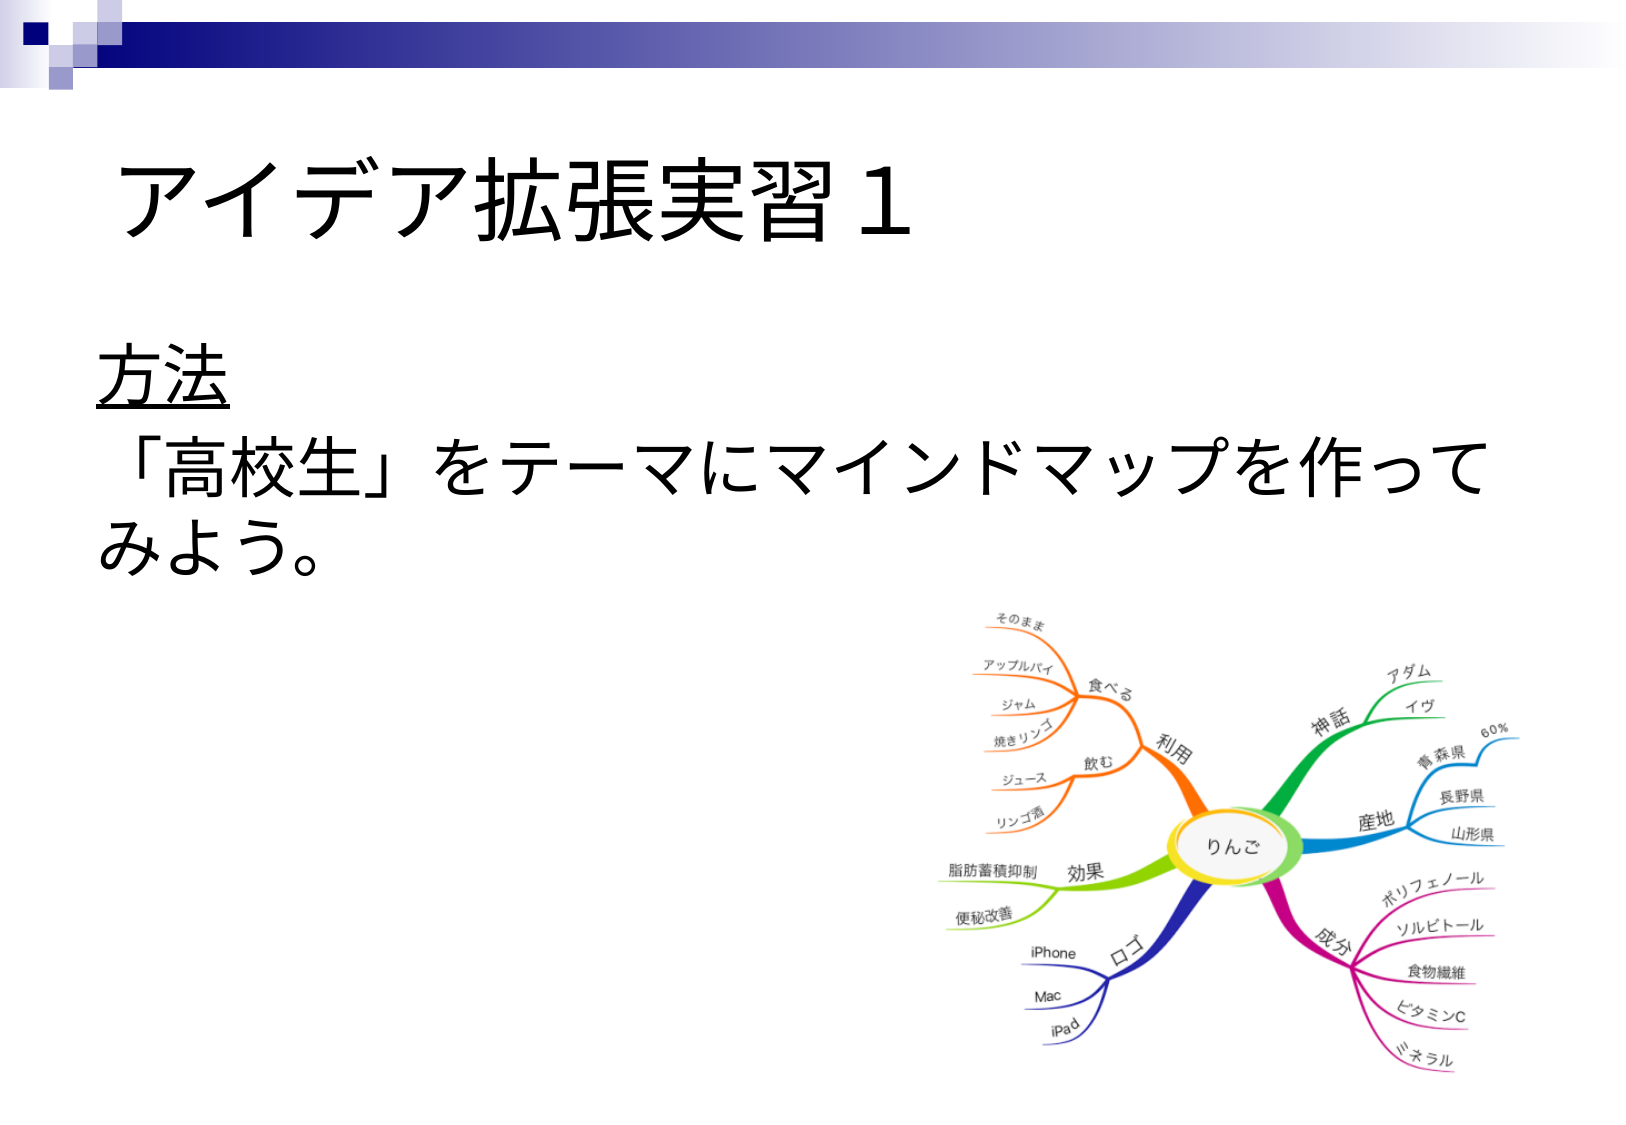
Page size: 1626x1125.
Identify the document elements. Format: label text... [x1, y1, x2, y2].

list 方法 「高校生」をテーマにマインドマップを作ってみよう。 [81, 324, 1544, 963]
title アイデア拡張実習１ [95, 85, 1559, 311]
picture [906, 597, 1559, 1090]
